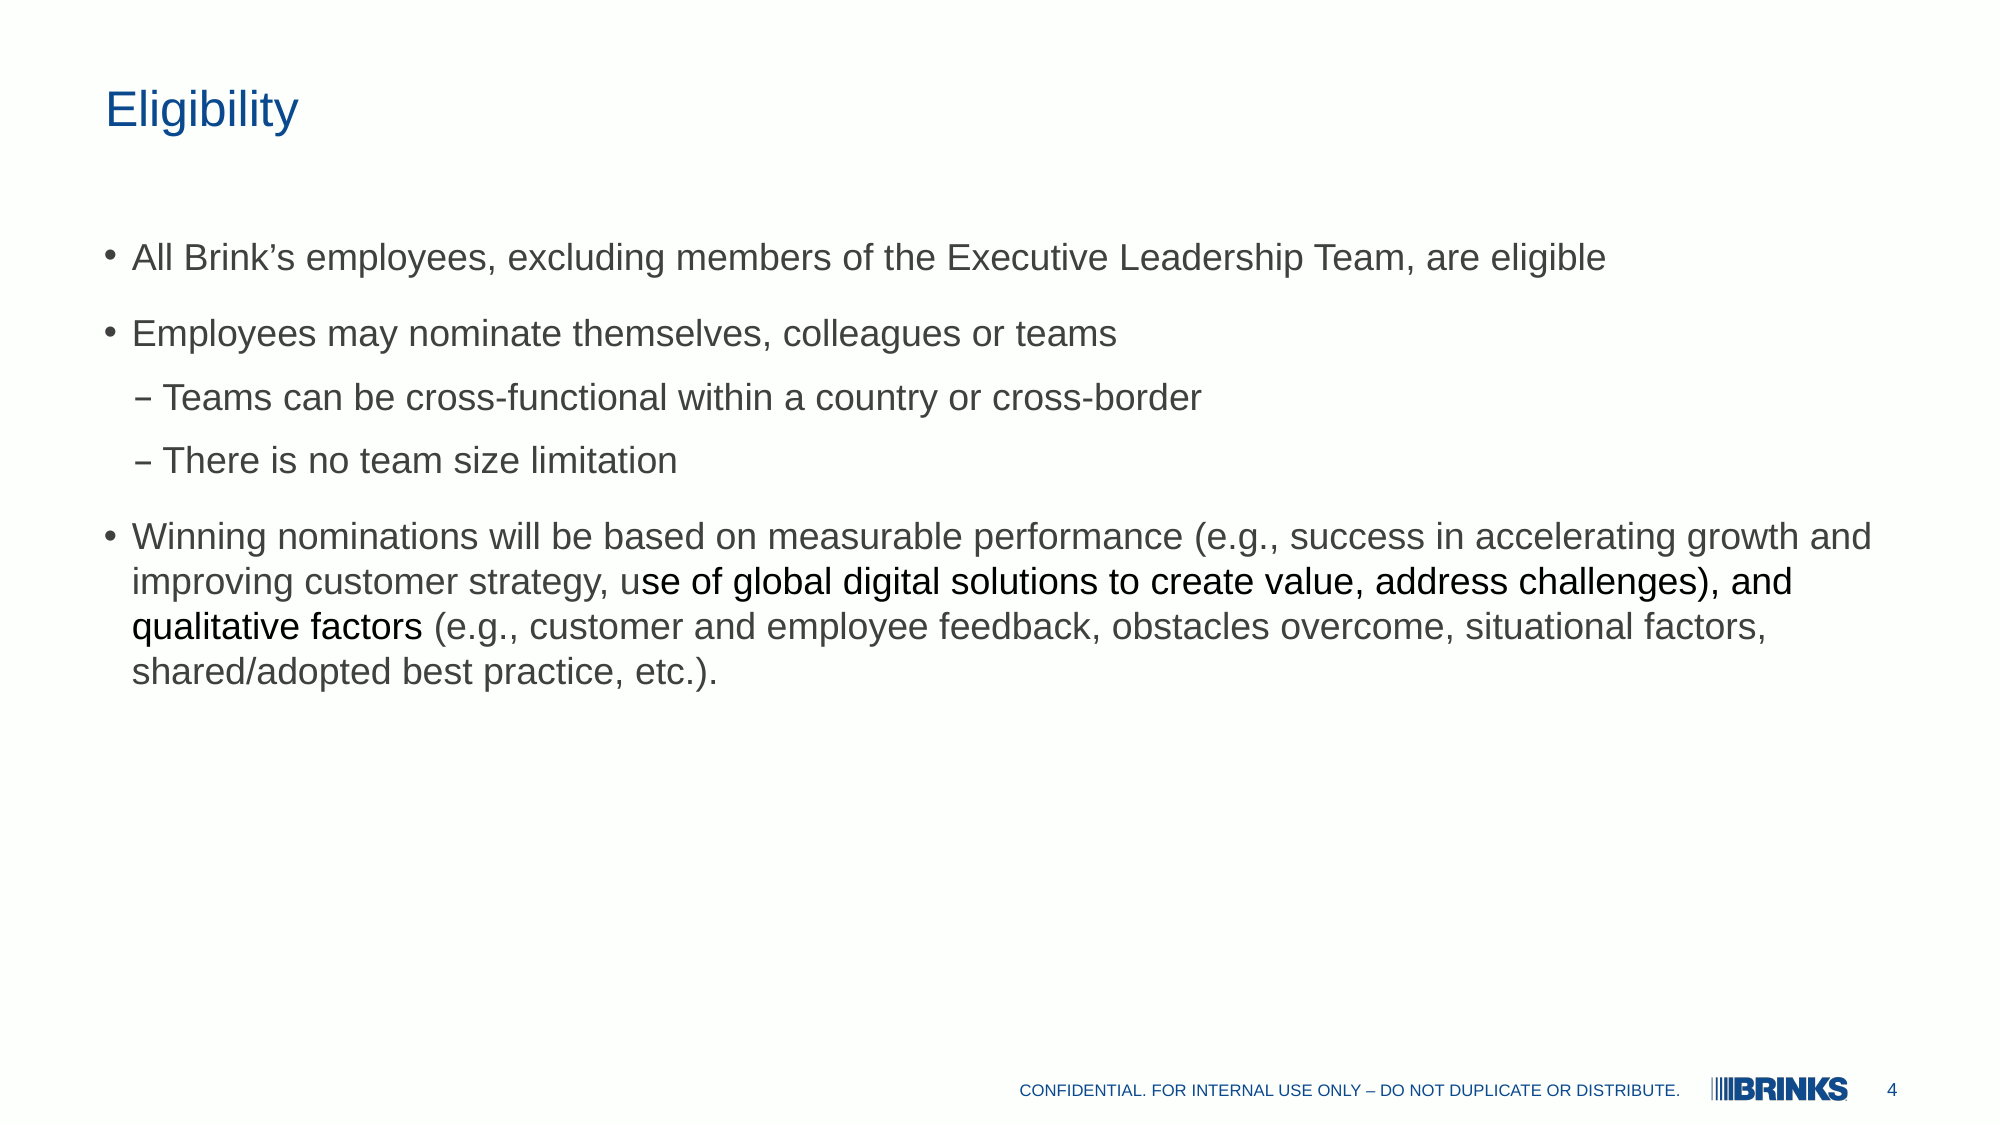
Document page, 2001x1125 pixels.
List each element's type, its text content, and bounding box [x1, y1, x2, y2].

list All Brink’s employees, excluding members of the Executive Leadership Team, are eligible Employees may nominate themselves, colleagues or teams Teams can be cross-functional within a country or cross-border There is no team size limitation Winning nominations will be based on measurable performance (e.g., success in accelerating growth and improving customer strategy, use of global digital solutions to create value, address challenges), and qualitative factors (e.g., customer and employee feedback, obstacles overcome, situational factors, shared/adopted best practice, etc.). [88, 224, 1913, 878]
title Eligibility [90, 75, 1912, 145]
